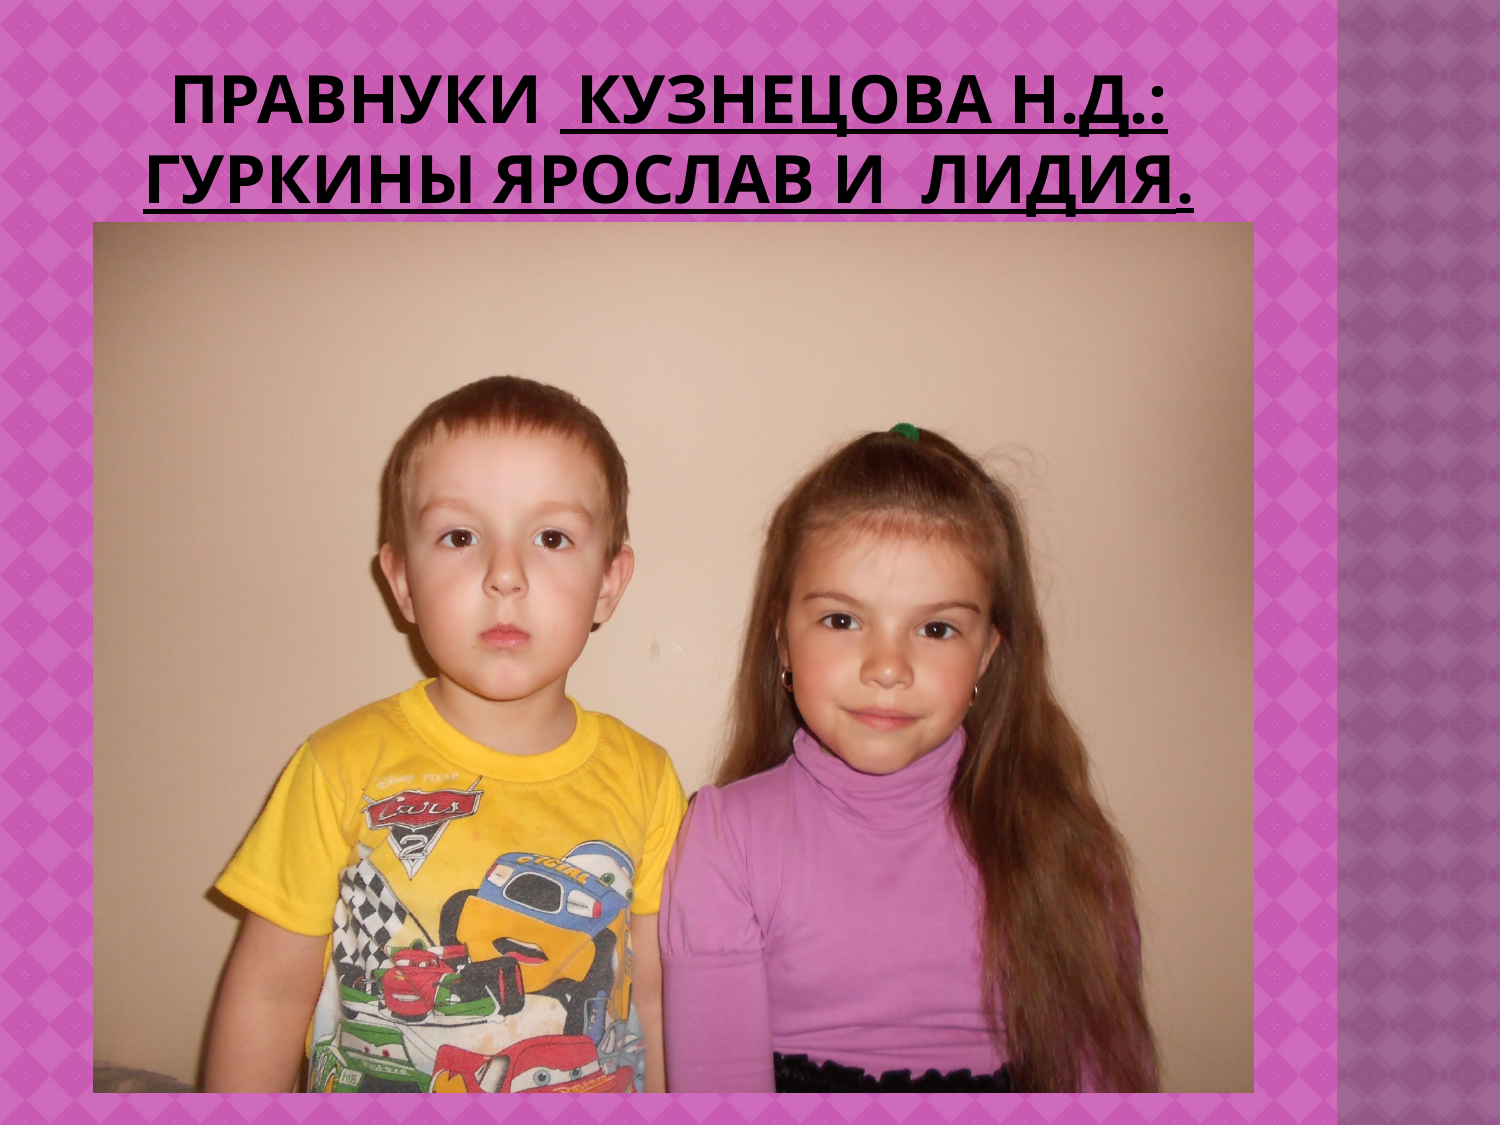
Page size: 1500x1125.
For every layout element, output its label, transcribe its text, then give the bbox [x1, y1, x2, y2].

title Правнуки Кузнецова Н.Д.: Гуркины Ярослав и Лидия. [75, 52, 1263, 293]
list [93, 222, 1255, 1094]
